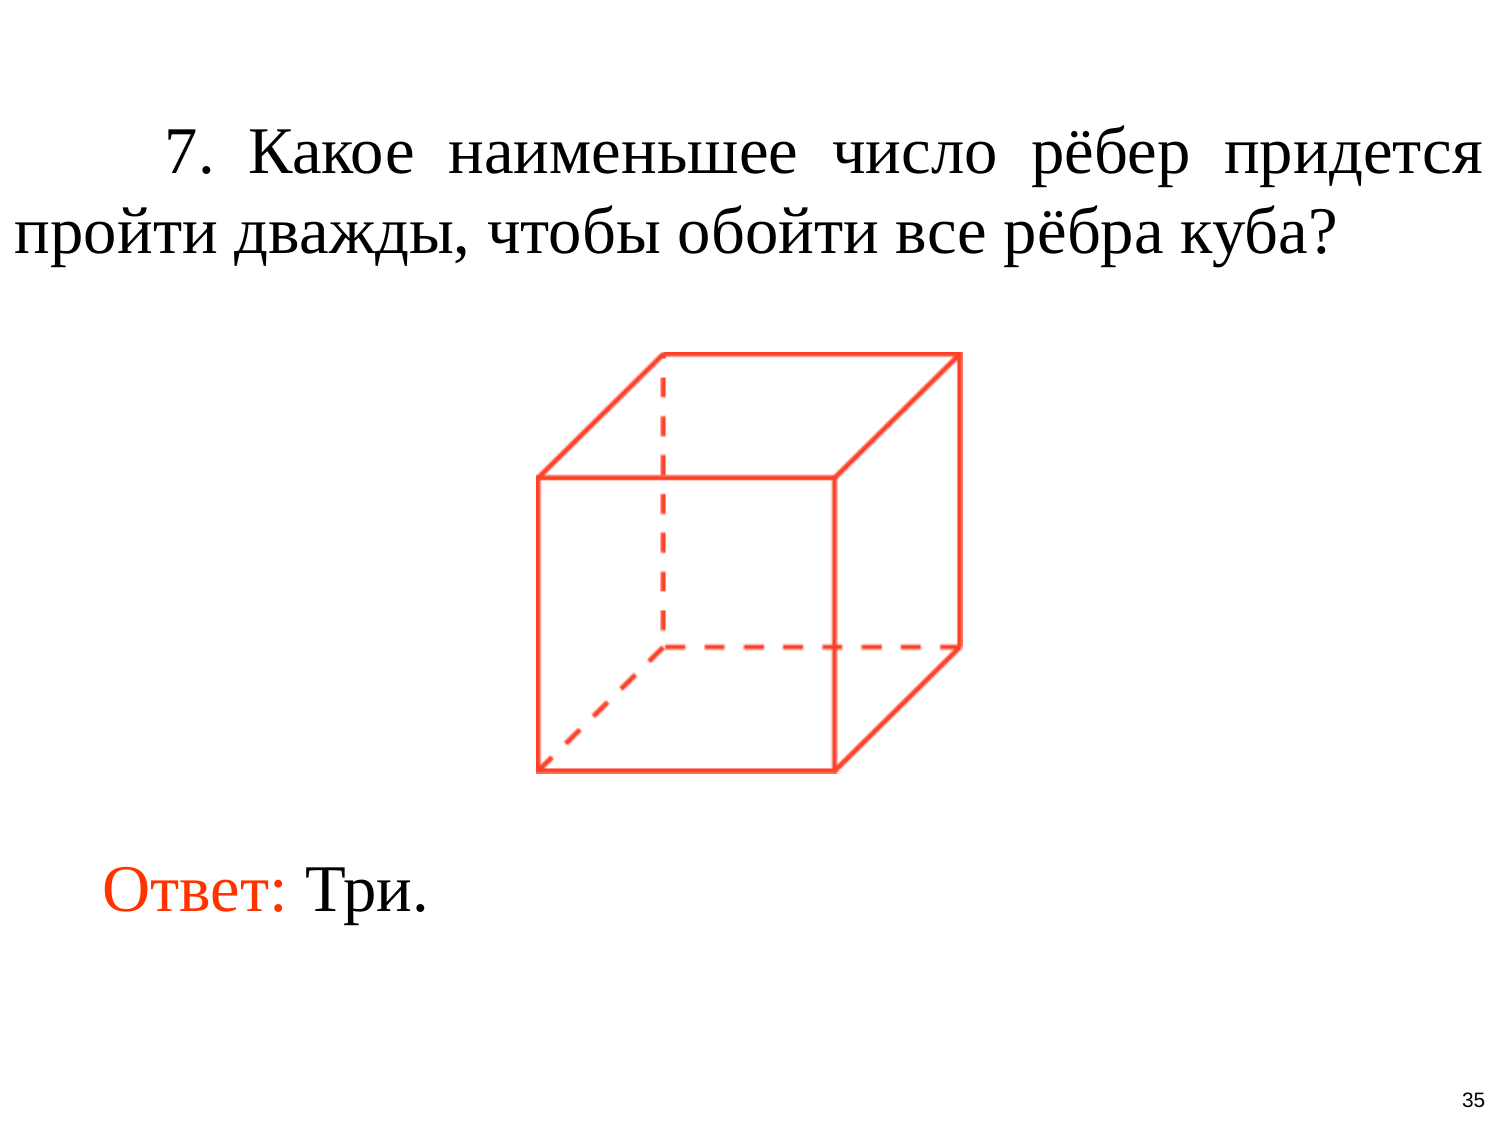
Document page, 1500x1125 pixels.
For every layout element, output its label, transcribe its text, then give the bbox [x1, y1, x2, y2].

picture [536, 352, 964, 774]
text_box 7. Какое наименьшее число рёбер придется пройти дважды, чтобы обойти все рёбра куба? [0, 99, 1500, 275]
slide_number 35 [1417, 1079, 1500, 1125]
text_box Ответ: Три. [87, 837, 913, 933]
